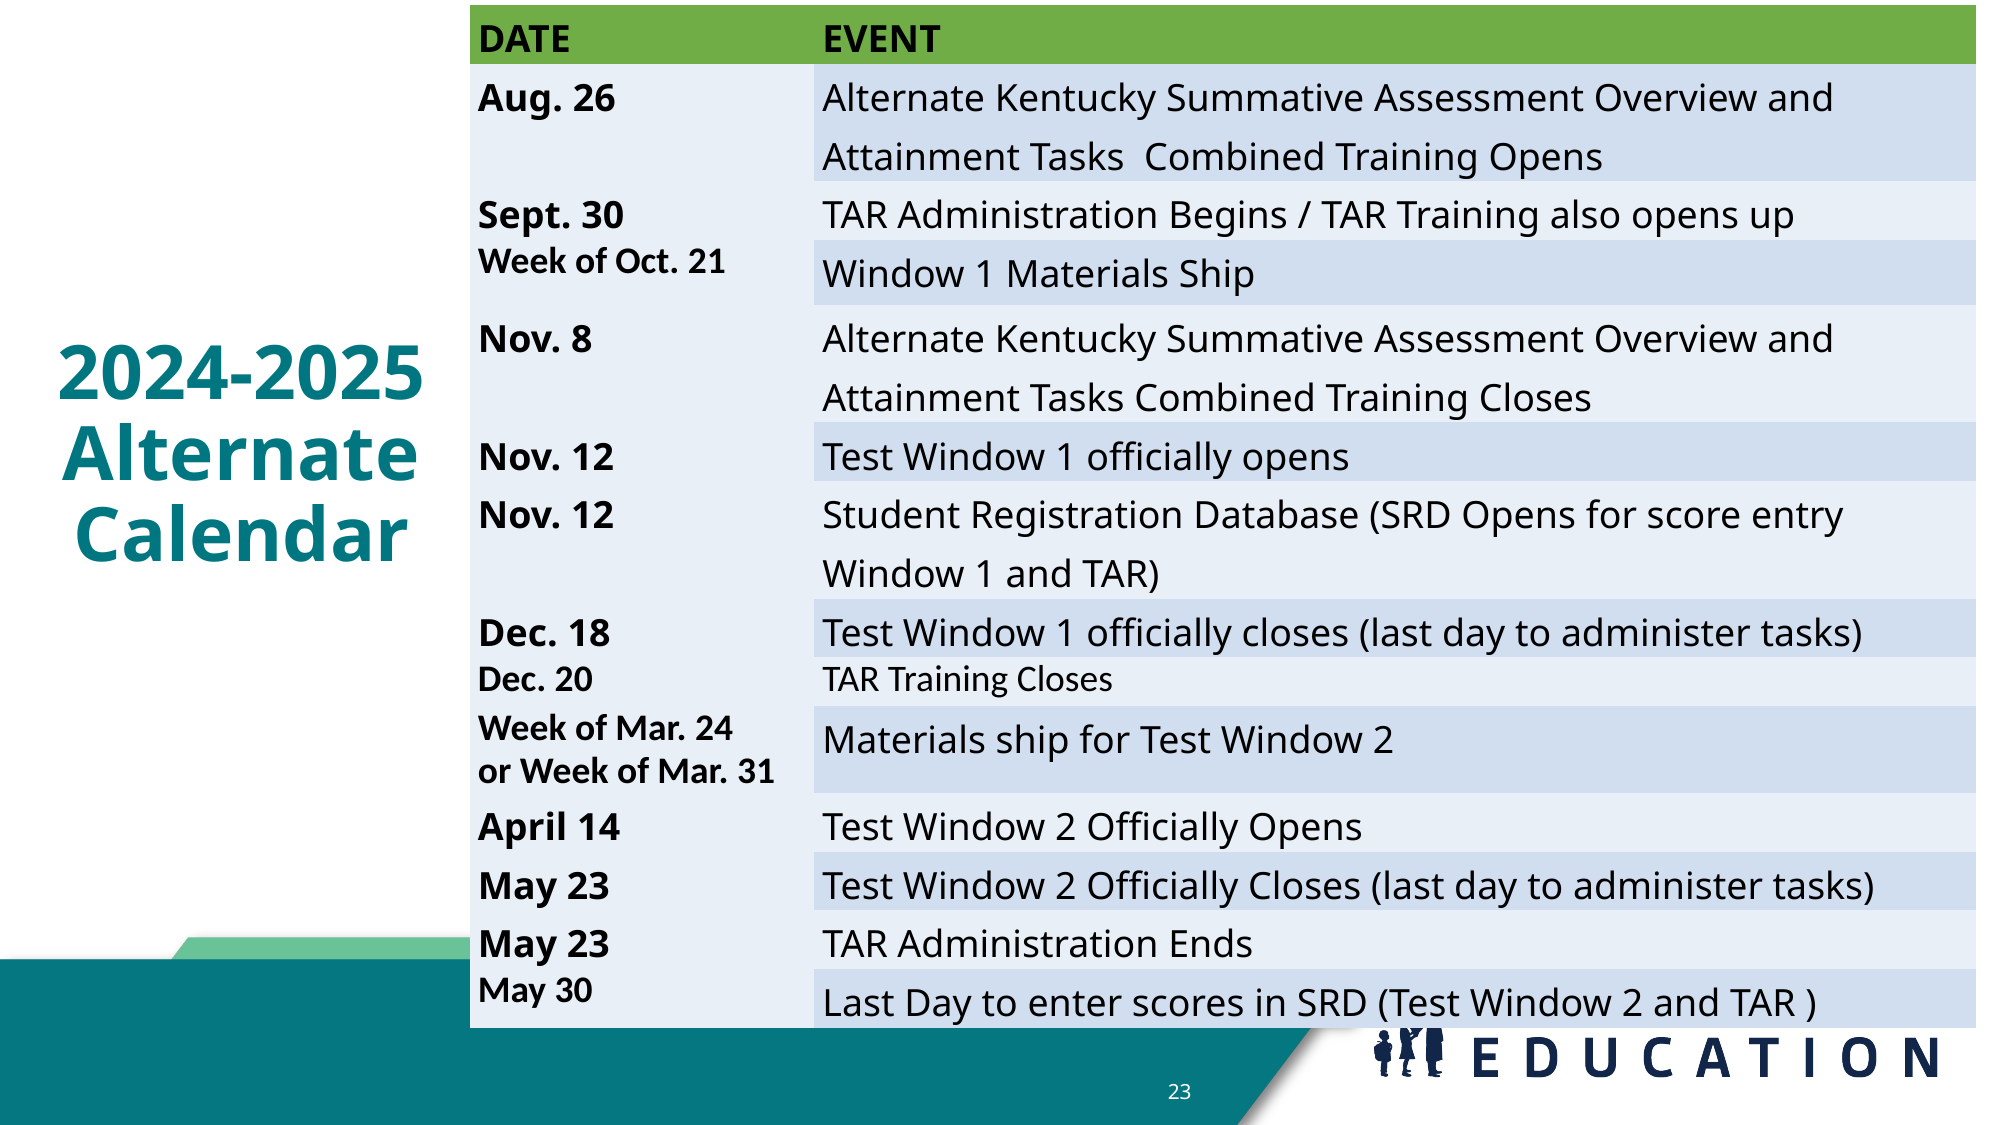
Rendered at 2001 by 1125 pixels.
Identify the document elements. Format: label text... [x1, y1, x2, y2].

table_cell May 23 [470, 910, 814, 969]
table_cell Week of Mar. 24 or Week of Mar. 31 [470, 706, 814, 793]
table_cell TAR Administration Begins / TAR Training also opens up [814, 181, 1976, 240]
table_cell Aug. 26 [470, 64, 814, 181]
table_cell TAR Administration Ends [814, 910, 1976, 969]
table_cell Dec. 20 [470, 657, 814, 706]
text_box 23 [756, 1062, 1207, 1123]
table_cell May 30 [470, 969, 814, 1028]
table_cell TAR Training Closes [814, 657, 1976, 706]
table_cell Test Window 1 officially closes (last day to administer tasks) [814, 599, 1976, 657]
table_cell Dec. 18 [470, 599, 814, 657]
table_cell Test Window 2 Officially Opens [814, 793, 1976, 852]
picture [0, 0, 2001, 1125]
table_cell Test Window 1 officially opens [814, 422, 1976, 481]
table_cell Alternate Kentucky Summative Assessment Overview and Attainment Tasks Combined Training Opens [814, 64, 1976, 181]
table_cell Nov. 12 [470, 481, 814, 599]
title 2024-2025 Alternate Calendar [0, 161, 470, 842]
table_cell Nov. 12 [470, 422, 814, 481]
table_header DATE [470, 5, 814, 64]
table_header EVENT [814, 5, 1976, 64]
table_cell Materials ship for Test Window 2 [814, 706, 1976, 793]
table_cell Test Window 2 Officially Closes (last day to administer tasks) [814, 852, 1976, 910]
table_cell Window 1 Materials Ship [814, 240, 1976, 305]
table_cell Nov. 8 [470, 305, 814, 422]
table_cell May 23 [470, 852, 814, 910]
table_cell April 14 [470, 793, 814, 852]
table_cell Sept. 30 [470, 181, 814, 240]
table_cell Alternate Kentucky Summative Assessment Overview and Attainment Tasks Combined Training Closes [814, 305, 1976, 422]
table_cell Last Day to enter scores in SRD (Test Window 2 and TAR ) [814, 969, 1976, 1028]
table_cell Student Registration Database (SRD Opens for score entry Window 1 and TAR) [814, 481, 1976, 599]
table_cell Week of Oct. 21 [470, 240, 814, 305]
